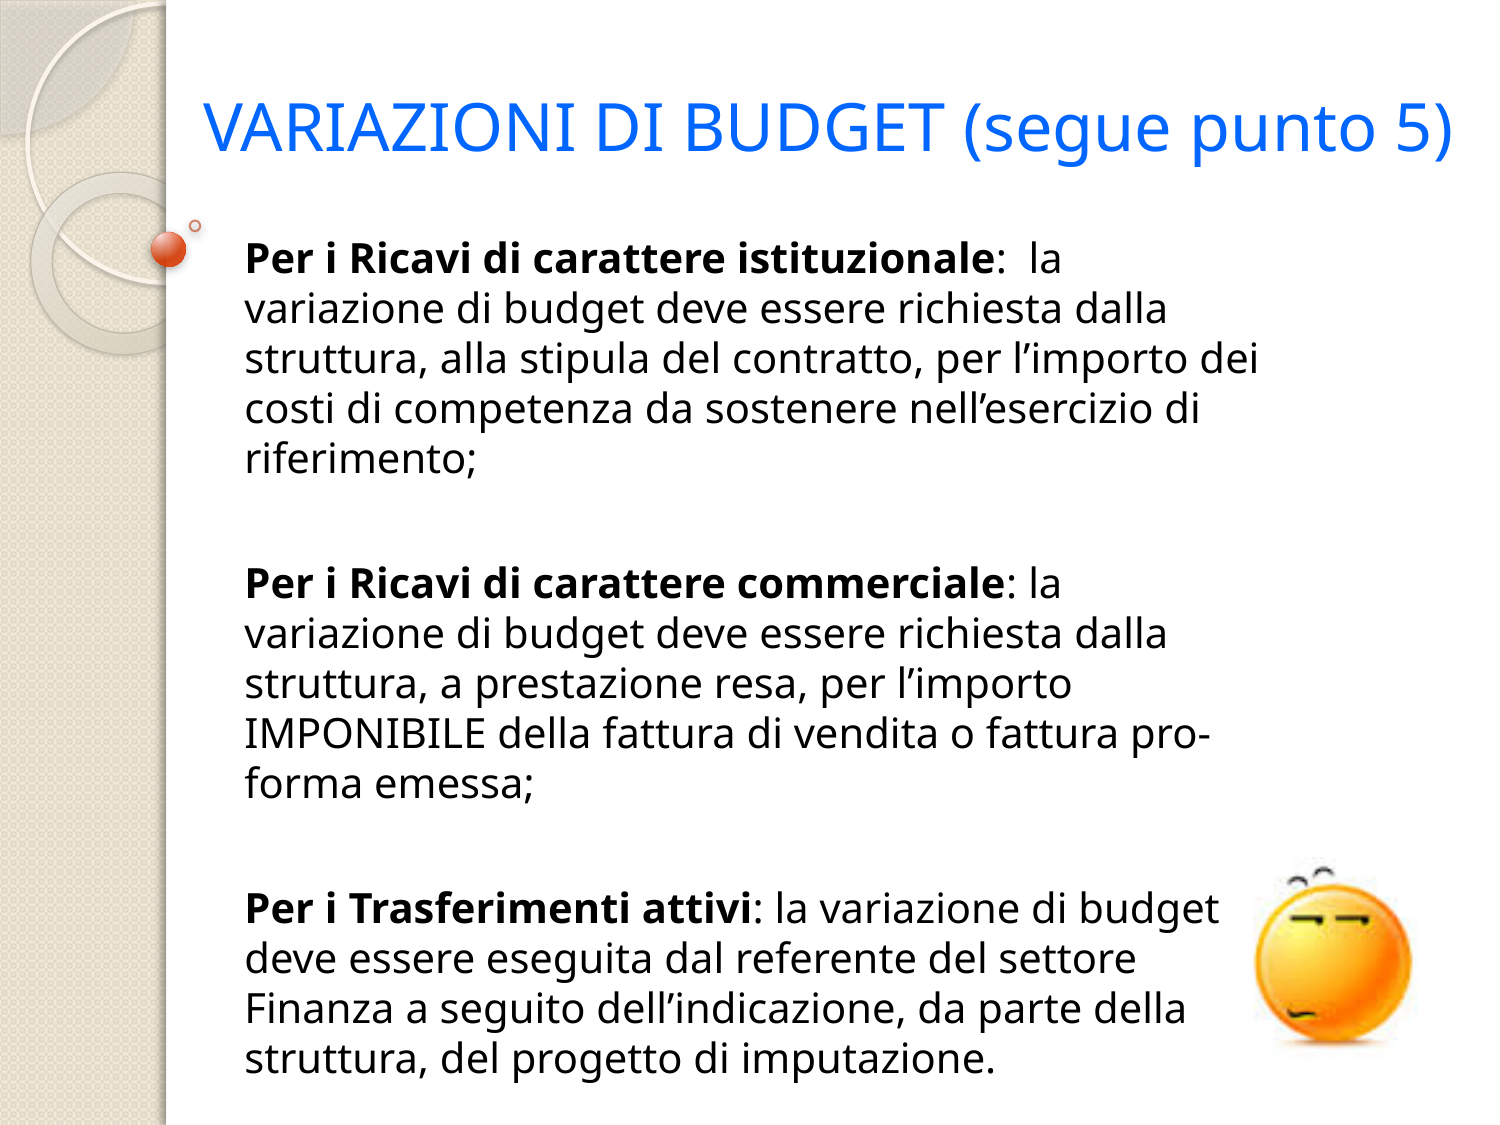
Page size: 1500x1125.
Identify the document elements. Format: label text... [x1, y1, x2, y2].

title VARIAZIONI DI BUDGET (segue punto 5) [171, 66, 1471, 173]
subtitle Per i Ricavi di carattere istituzionale: la variazione di budget deve essere richiesta dalla struttura, alla stipula del contratto, per l’importo dei costi di competenza da sostenere nell’esercizio di riferimento; Per i Ricavi di carattere commerciale: la variazione di budget deve essere richiesta dalla struttura, a prestazione resa, per l’importo IMPONIBILE della fattura di vendita o fattura pro-forma emessa; Per i Trasferimenti attivi: la variazione di budget deve essere eseguita dal referente del settore Finanza a seguito dell’indicazione, da parte della struttura, del progetto di imputazione. [224, 231, 1276, 1036]
picture [1234, 857, 1436, 1059]
